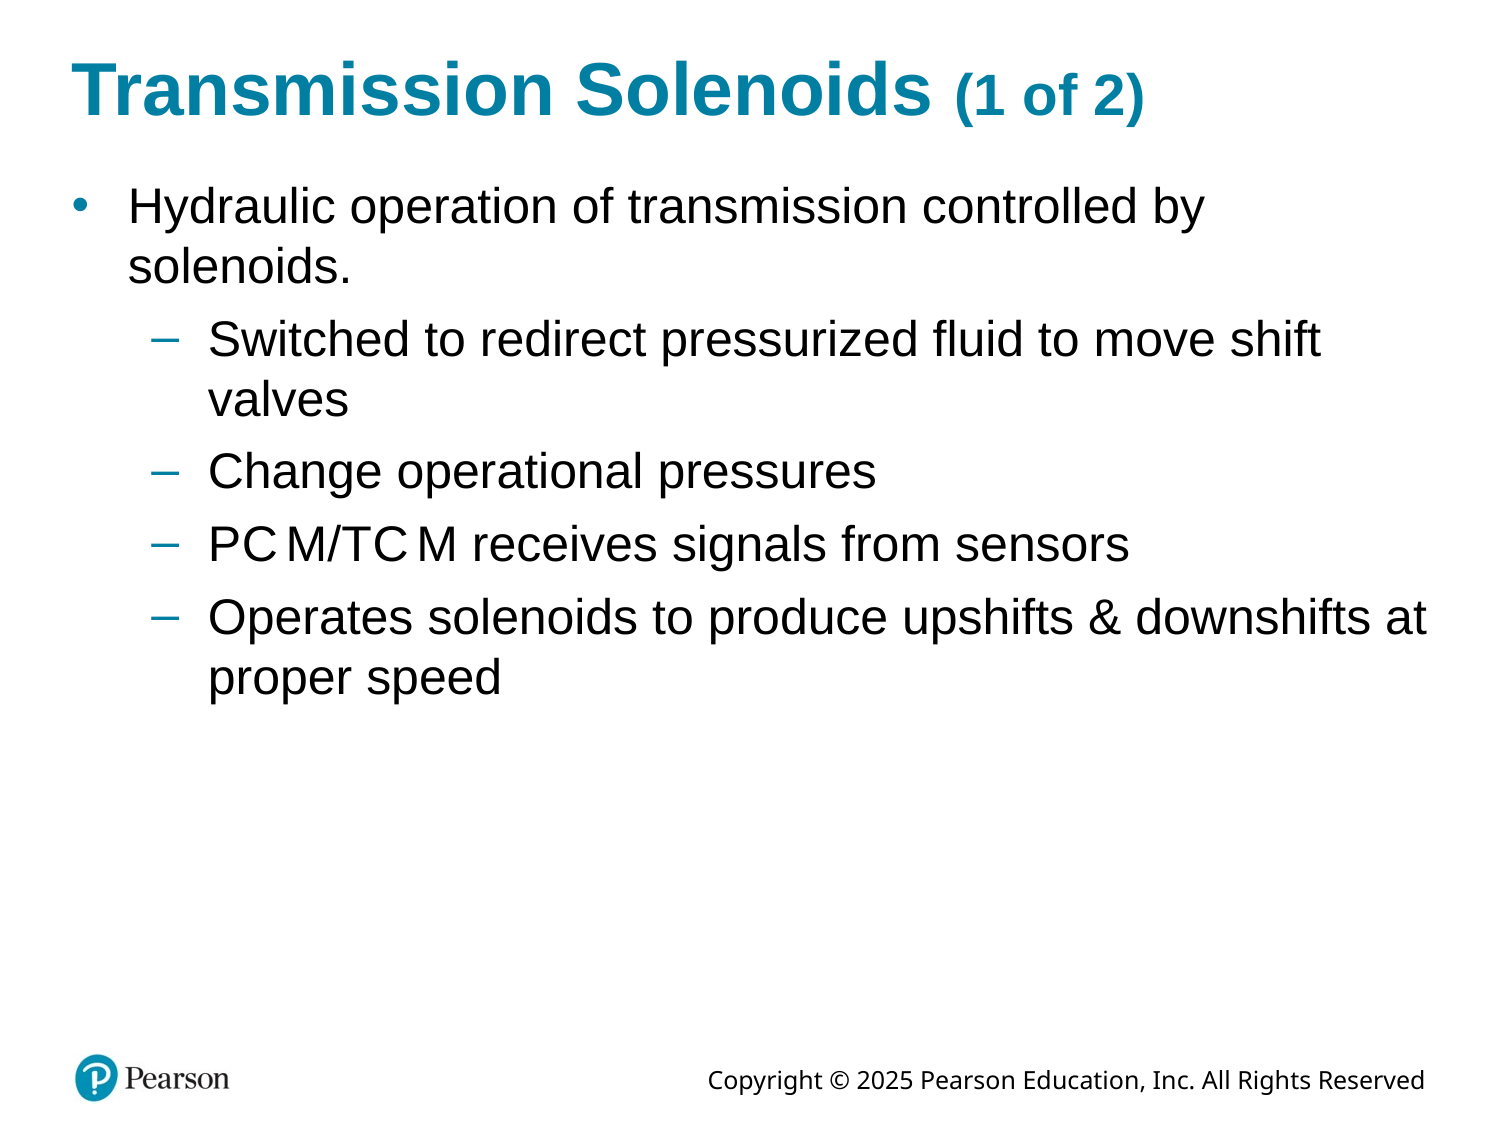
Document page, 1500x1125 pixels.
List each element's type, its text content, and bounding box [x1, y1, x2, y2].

picture [74, 1053, 230, 1104]
title Transmission Solenoids (1 of 2) [71, 0, 1430, 117]
list Hydraulic operation of transmission controlled by solenoids. Switched to redirect pressurized fluid to move shift valves Change operational pressures P C M/T C M receives signals from sensors Operates solenoids to produce upshifts & downshifts at proper speed [71, 117, 1430, 761]
